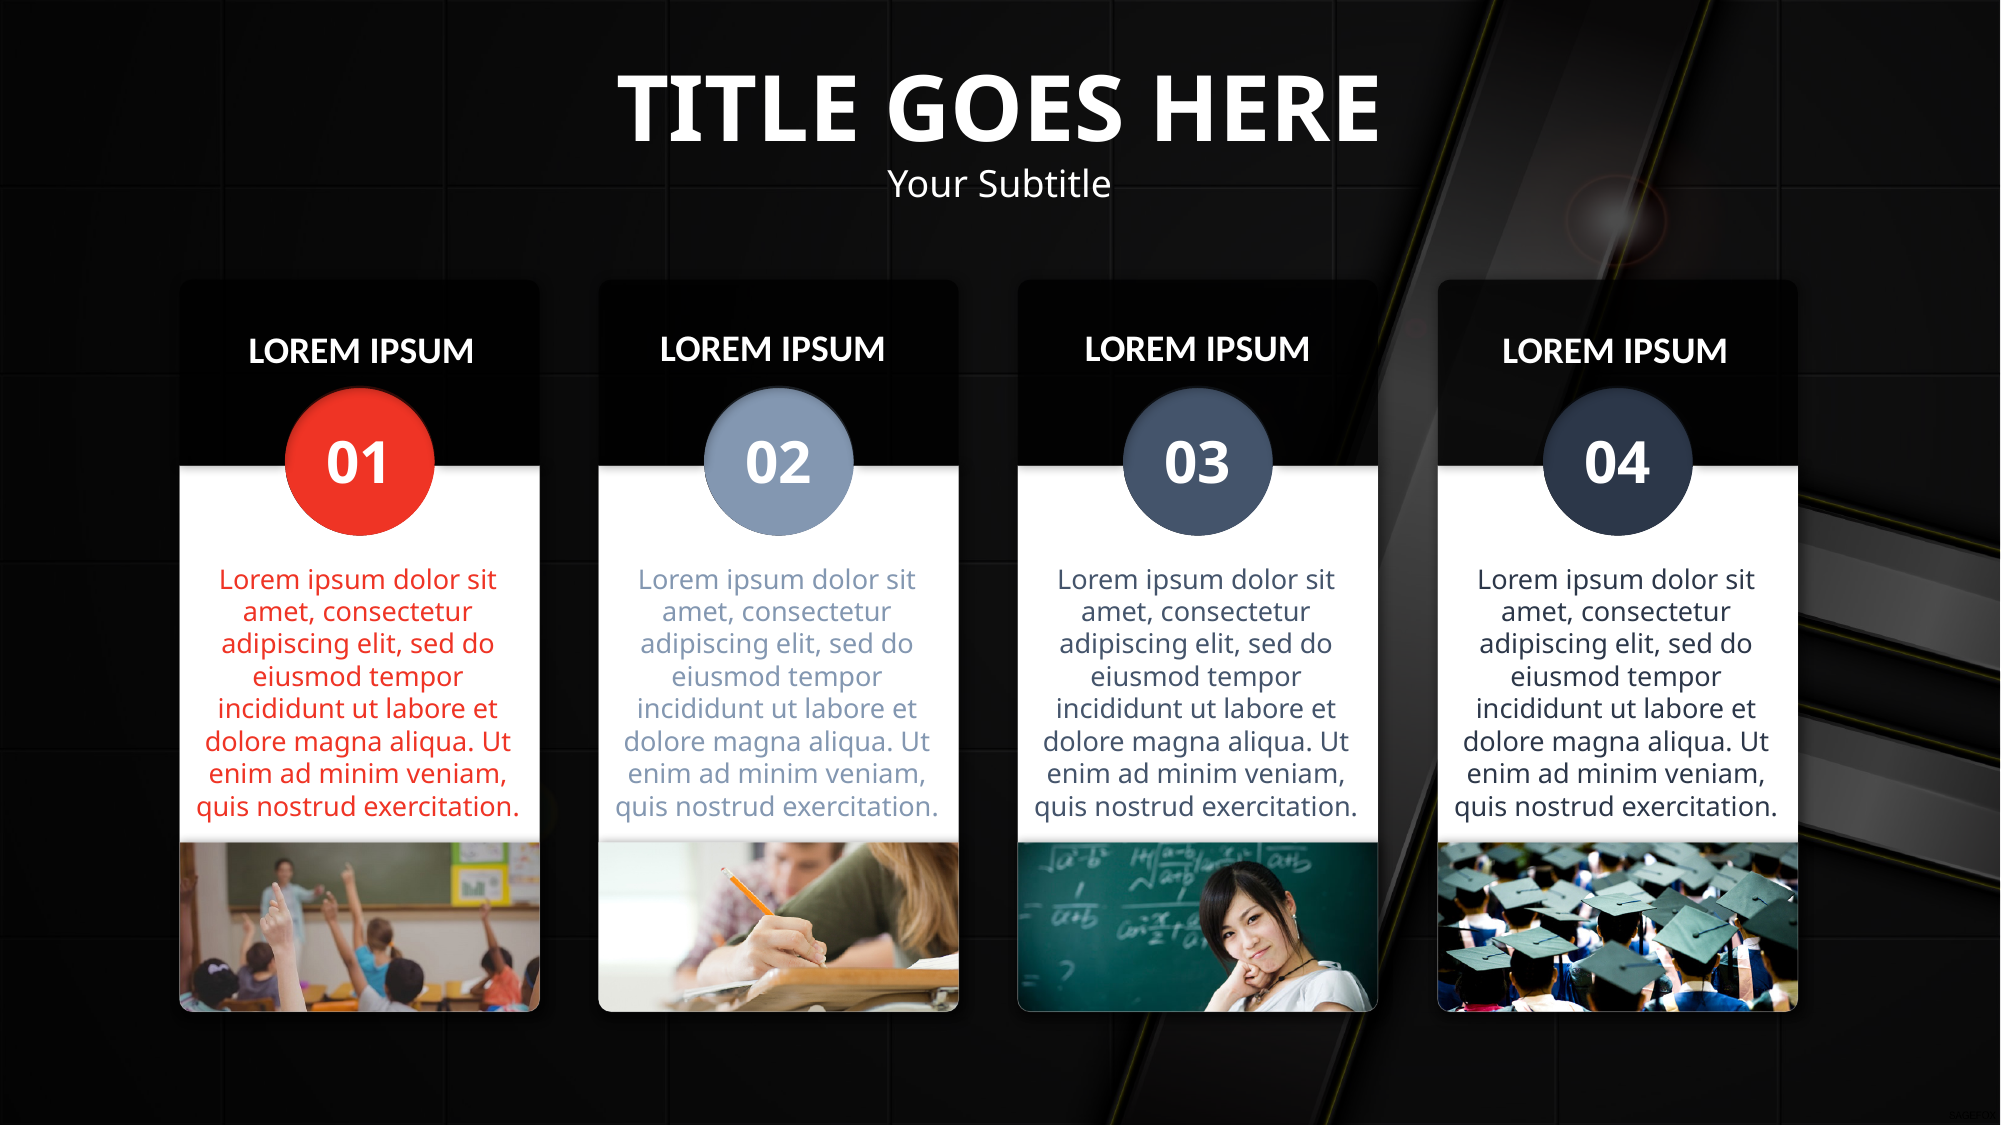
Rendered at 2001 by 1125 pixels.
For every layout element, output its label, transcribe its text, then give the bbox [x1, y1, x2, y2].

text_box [1435, 279, 1798, 466]
text_box 01 [285, 466, 436, 537]
text_box [178, 470, 541, 835]
text_box [1016, 841, 1379, 1013]
text_box [1436, 470, 1799, 836]
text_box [179, 279, 542, 466]
text_box Lorem ipsum dolor sit amet, consectetur adipiscing elit, sed do eiusmod tempor incididunt ut labore et dolore magna aliqua. Ut enim ad minim veniam, quis nostrud exercitation. [178, 554, 538, 830]
text_box 04 [1543, 466, 1694, 537]
text_box [597, 470, 960, 835]
text_box [1016, 469, 1379, 836]
text_box [597, 841, 960, 1013]
text_box Lorem ipsum dolor sit amet, consectetur adipiscing elit, sed do eiusmod tempor incididunt ut labore et dolore magna aliqua. Ut enim ad minim veniam, quis nostrud exercitation. [1016, 554, 1376, 830]
text_box [178, 841, 541, 1013]
picture [0, 0, 2001, 1125]
text_box Lorem ipsum dolor sit amet, consectetur adipiscing elit, sed do eiusmod tempor incididunt ut labore et dolore magna aliqua. Ut enim ad minim veniam, quis nostrud exercitation. [597, 554, 957, 830]
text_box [593, 279, 959, 466]
text_box [1436, 841, 1799, 1013]
text_box 02 [704, 466, 855, 537]
text_box 03 [1123, 466, 1274, 537]
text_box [1017, 279, 1378, 466]
text_box Lorem ipsum dolor sit amet, consectetur adipiscing elit, sed do eiusmod tempor incididunt ut labore et dolore magna aliqua. Ut enim ad minim veniam, quis nostrud exercitation. [1436, 554, 1796, 830]
text_box TITLE GOES HERE Your Subtitle [548, 42, 1452, 212]
